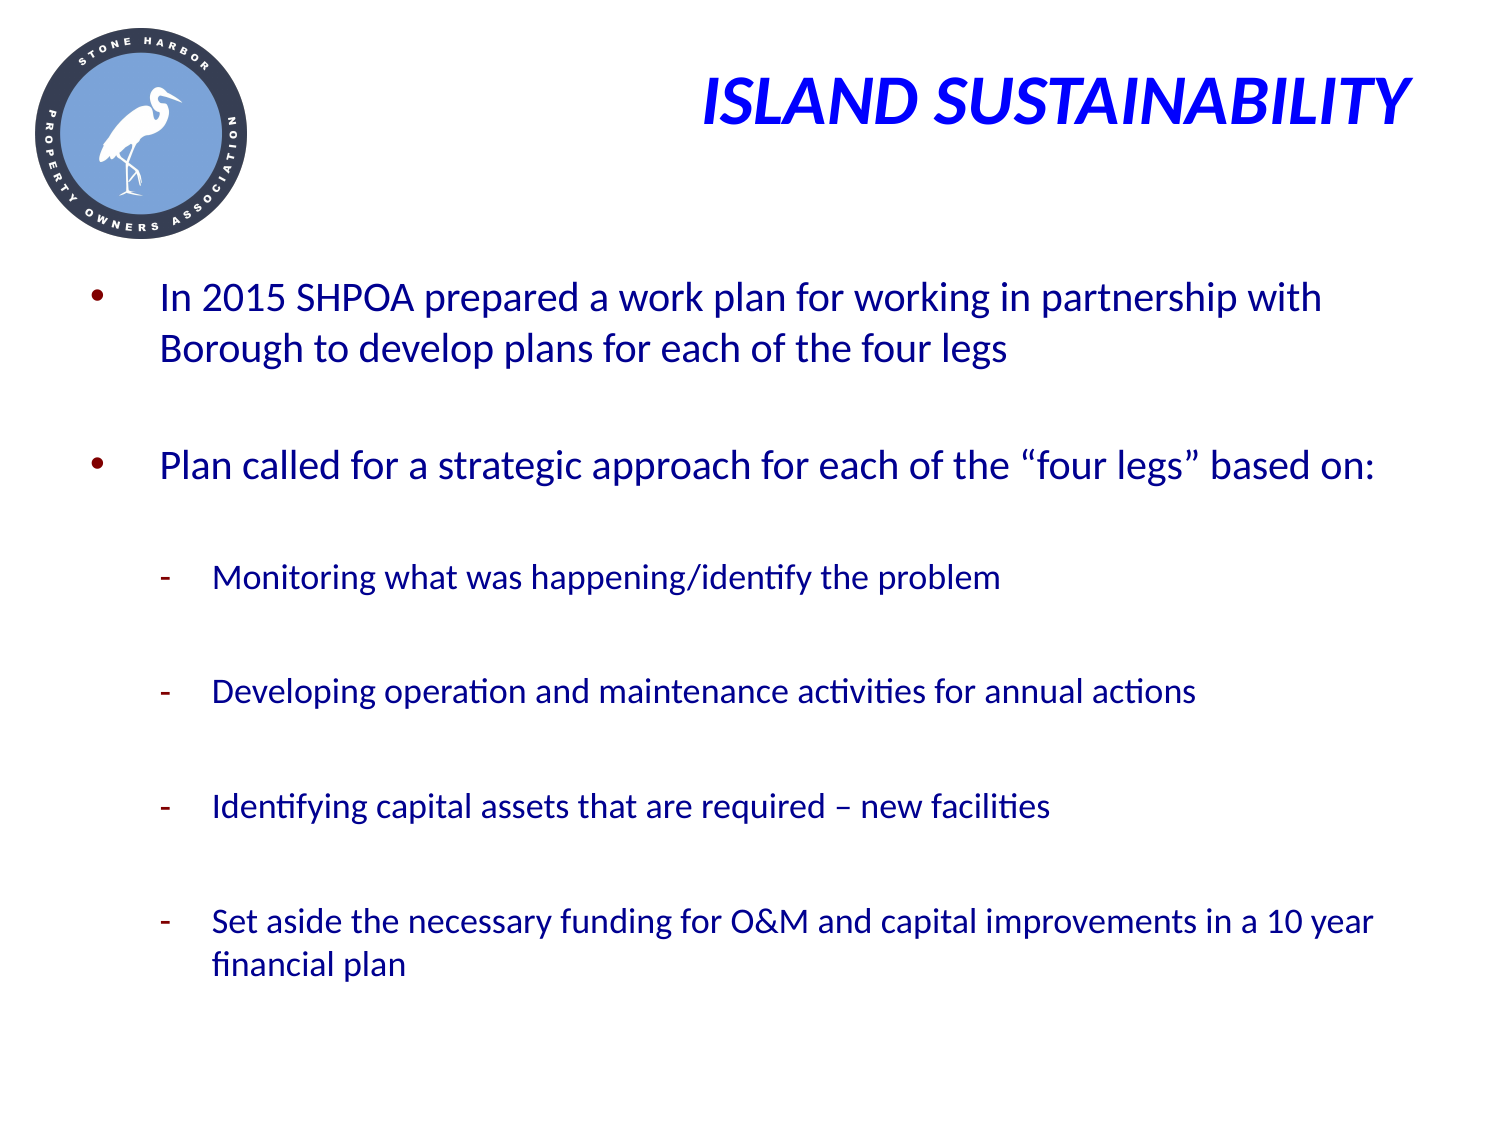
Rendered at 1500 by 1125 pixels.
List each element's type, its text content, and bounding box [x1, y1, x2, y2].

list In 2015 SHPOA prepared a work plan for working in partnership with Borough to develop plans for each of the four legs Plan called for a strategic approach for each of the “four legs” based on: Monitoring what was happening/identify the problem Developing operation and maintenance activities for annual actions Identifying capital assets that are required – new facilities Set aside the necessary funding for O&M and capital improvements in a 10 year financial plan [75, 262, 1425, 1005]
title ISLAND SUSTAINABILITY [331, 45, 1425, 233]
picture [35, 28, 247, 239]
